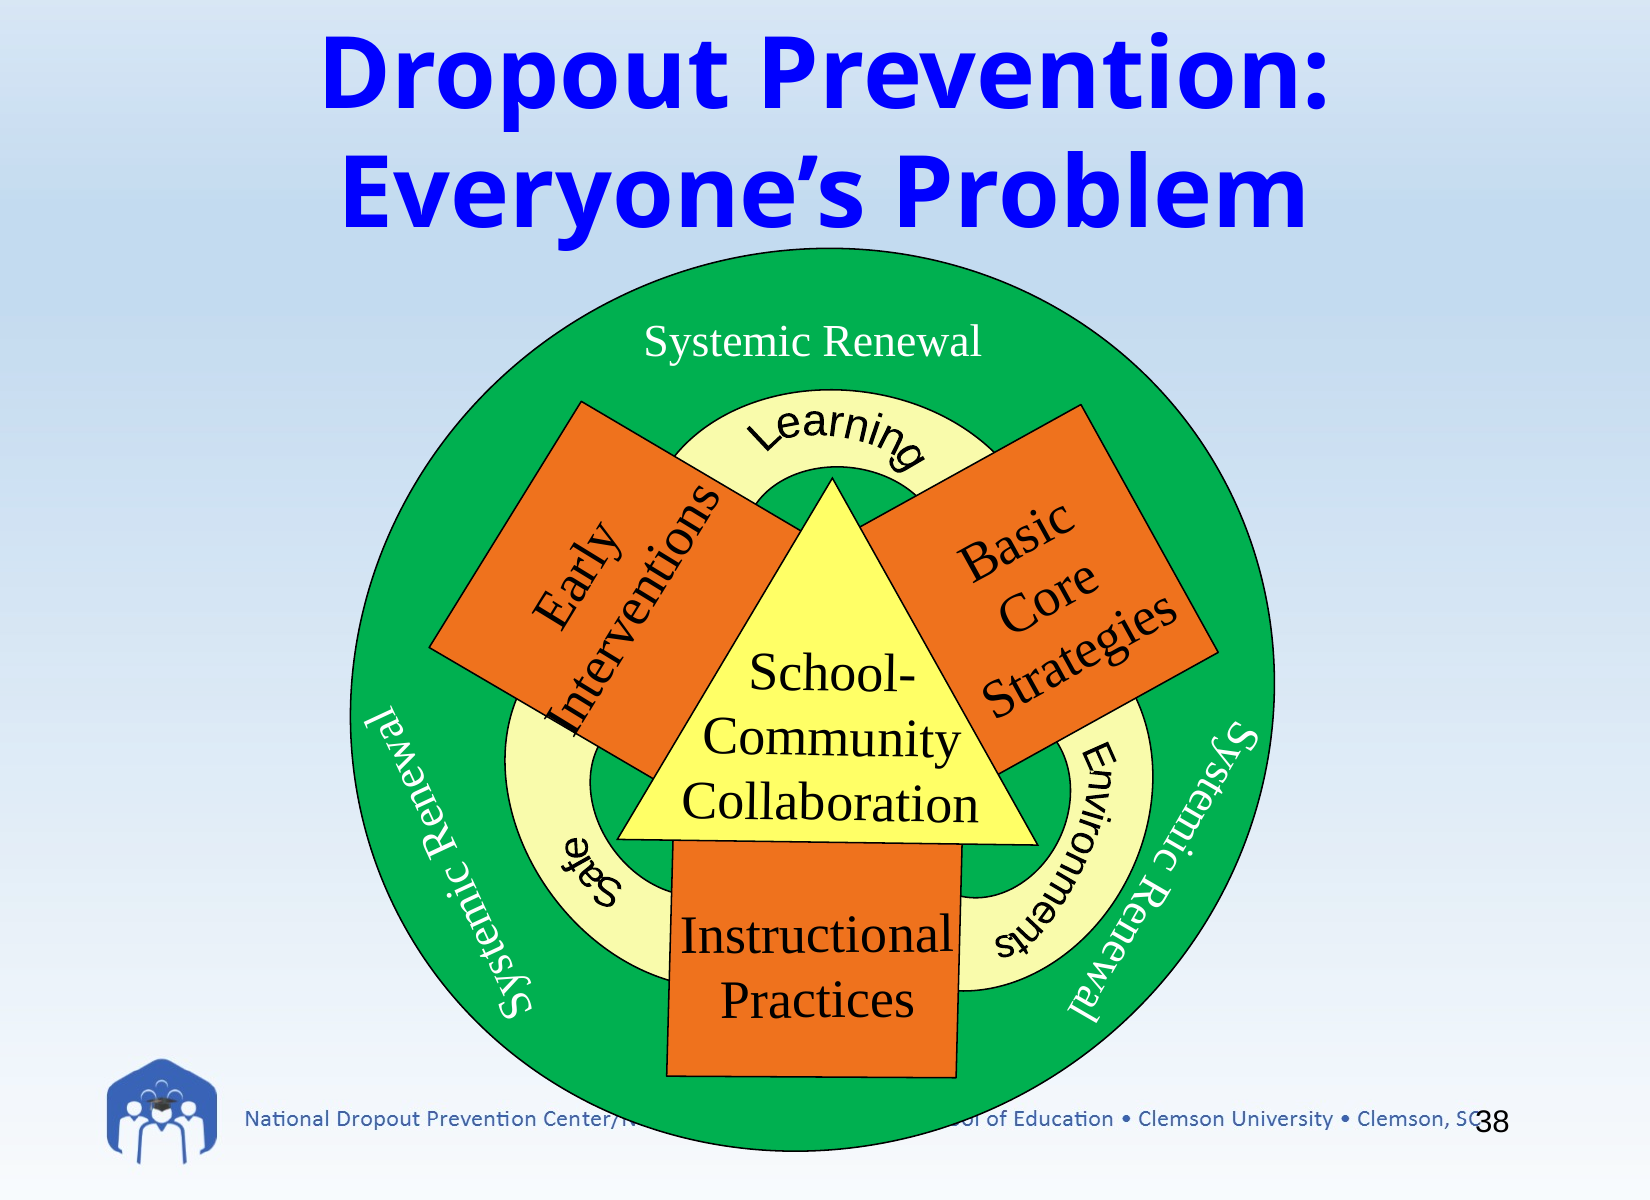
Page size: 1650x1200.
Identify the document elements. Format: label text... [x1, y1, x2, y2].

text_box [0, 252, 1280, 1200]
text_box Dropout Prevention: Everyone’s Problem [0, 0, 1650, 257]
table_cell ✔  [1284, 257, 1650, 1200]
slide_number 38 [1285, 1093, 1527, 1174]
